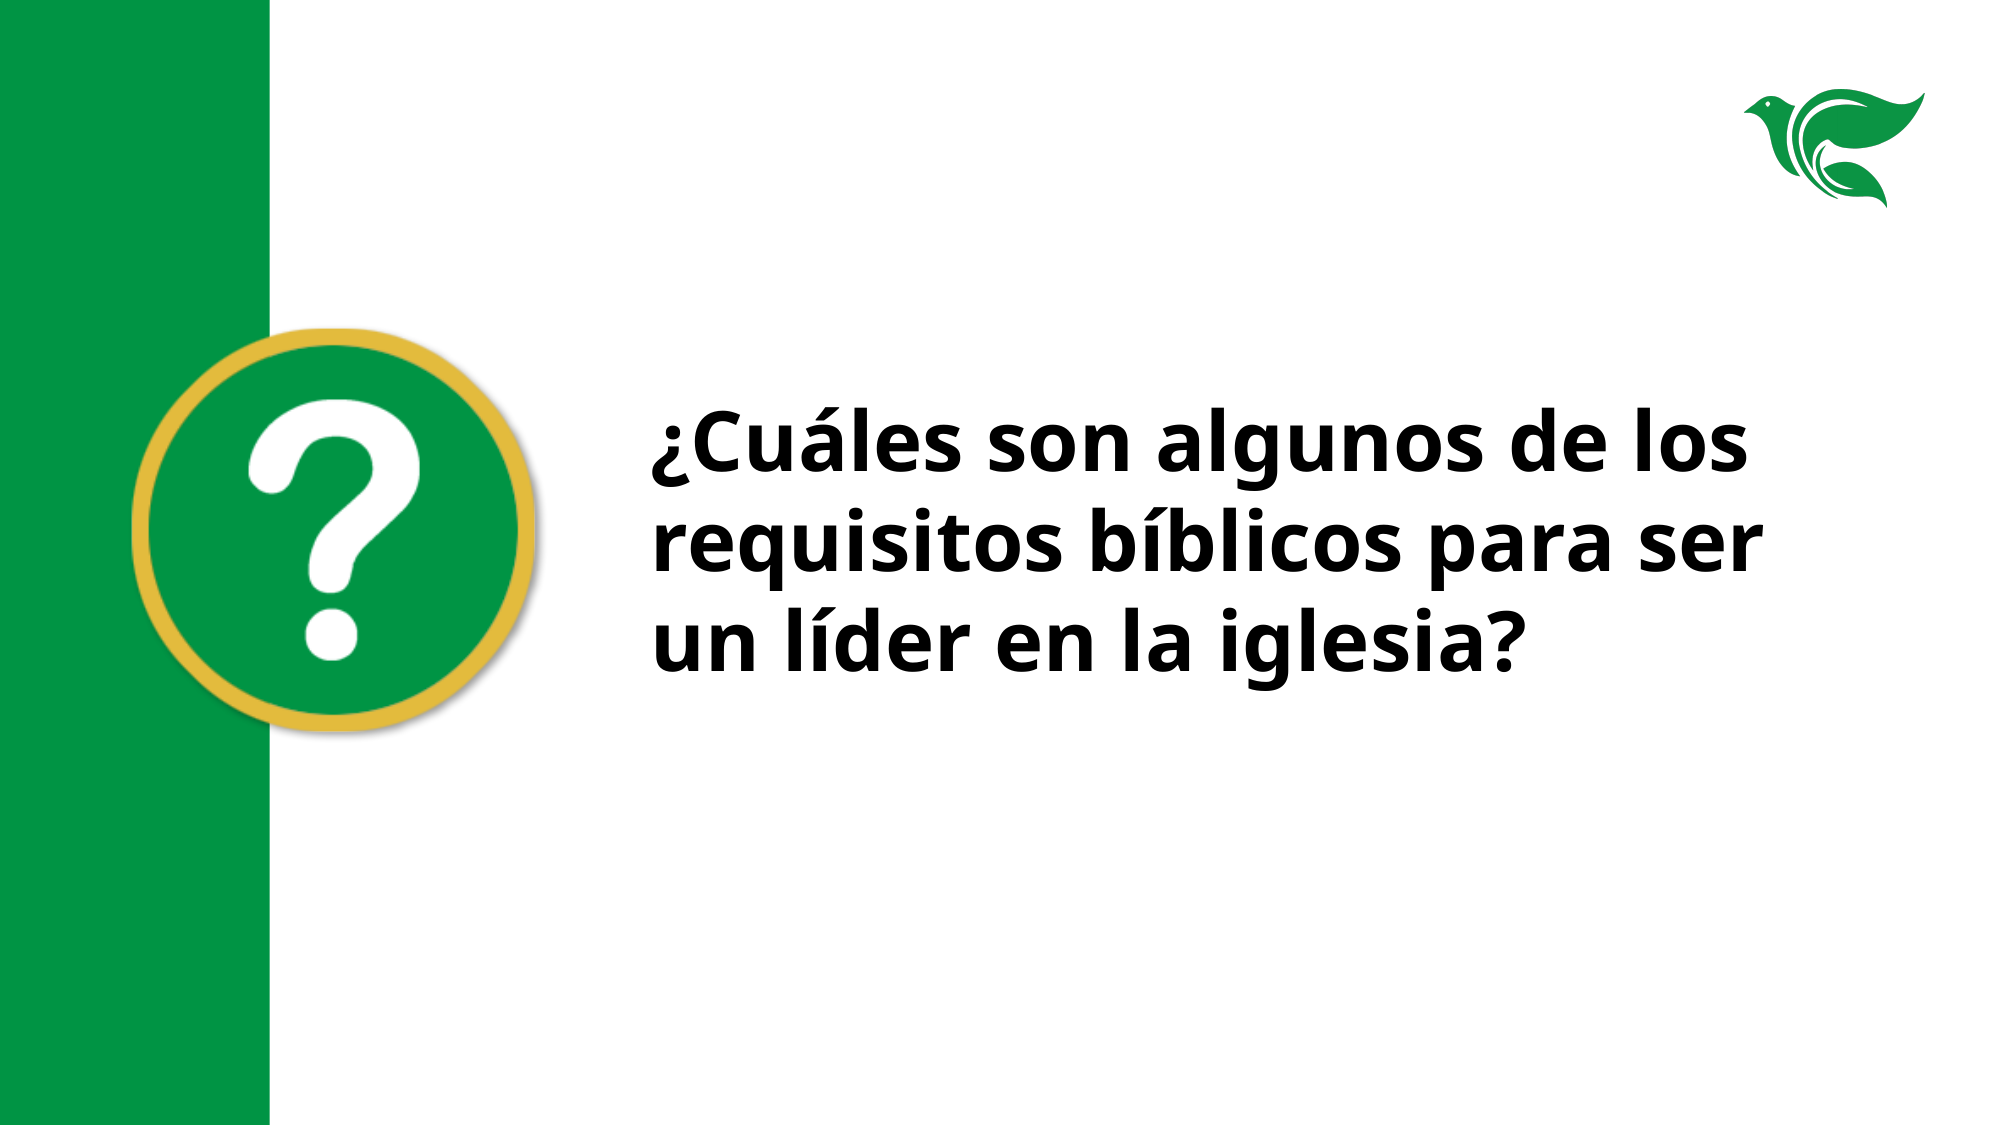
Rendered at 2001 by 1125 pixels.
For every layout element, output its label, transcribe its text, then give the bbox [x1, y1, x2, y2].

text_box [0, 0, 270, 1125]
picture [77, 254, 592, 783]
picture [1722, 47, 1953, 240]
text_box ¿Cuáles son algunos de los requisitos bíblicos para ser un líder en la iglesia? [635, 380, 1828, 696]
